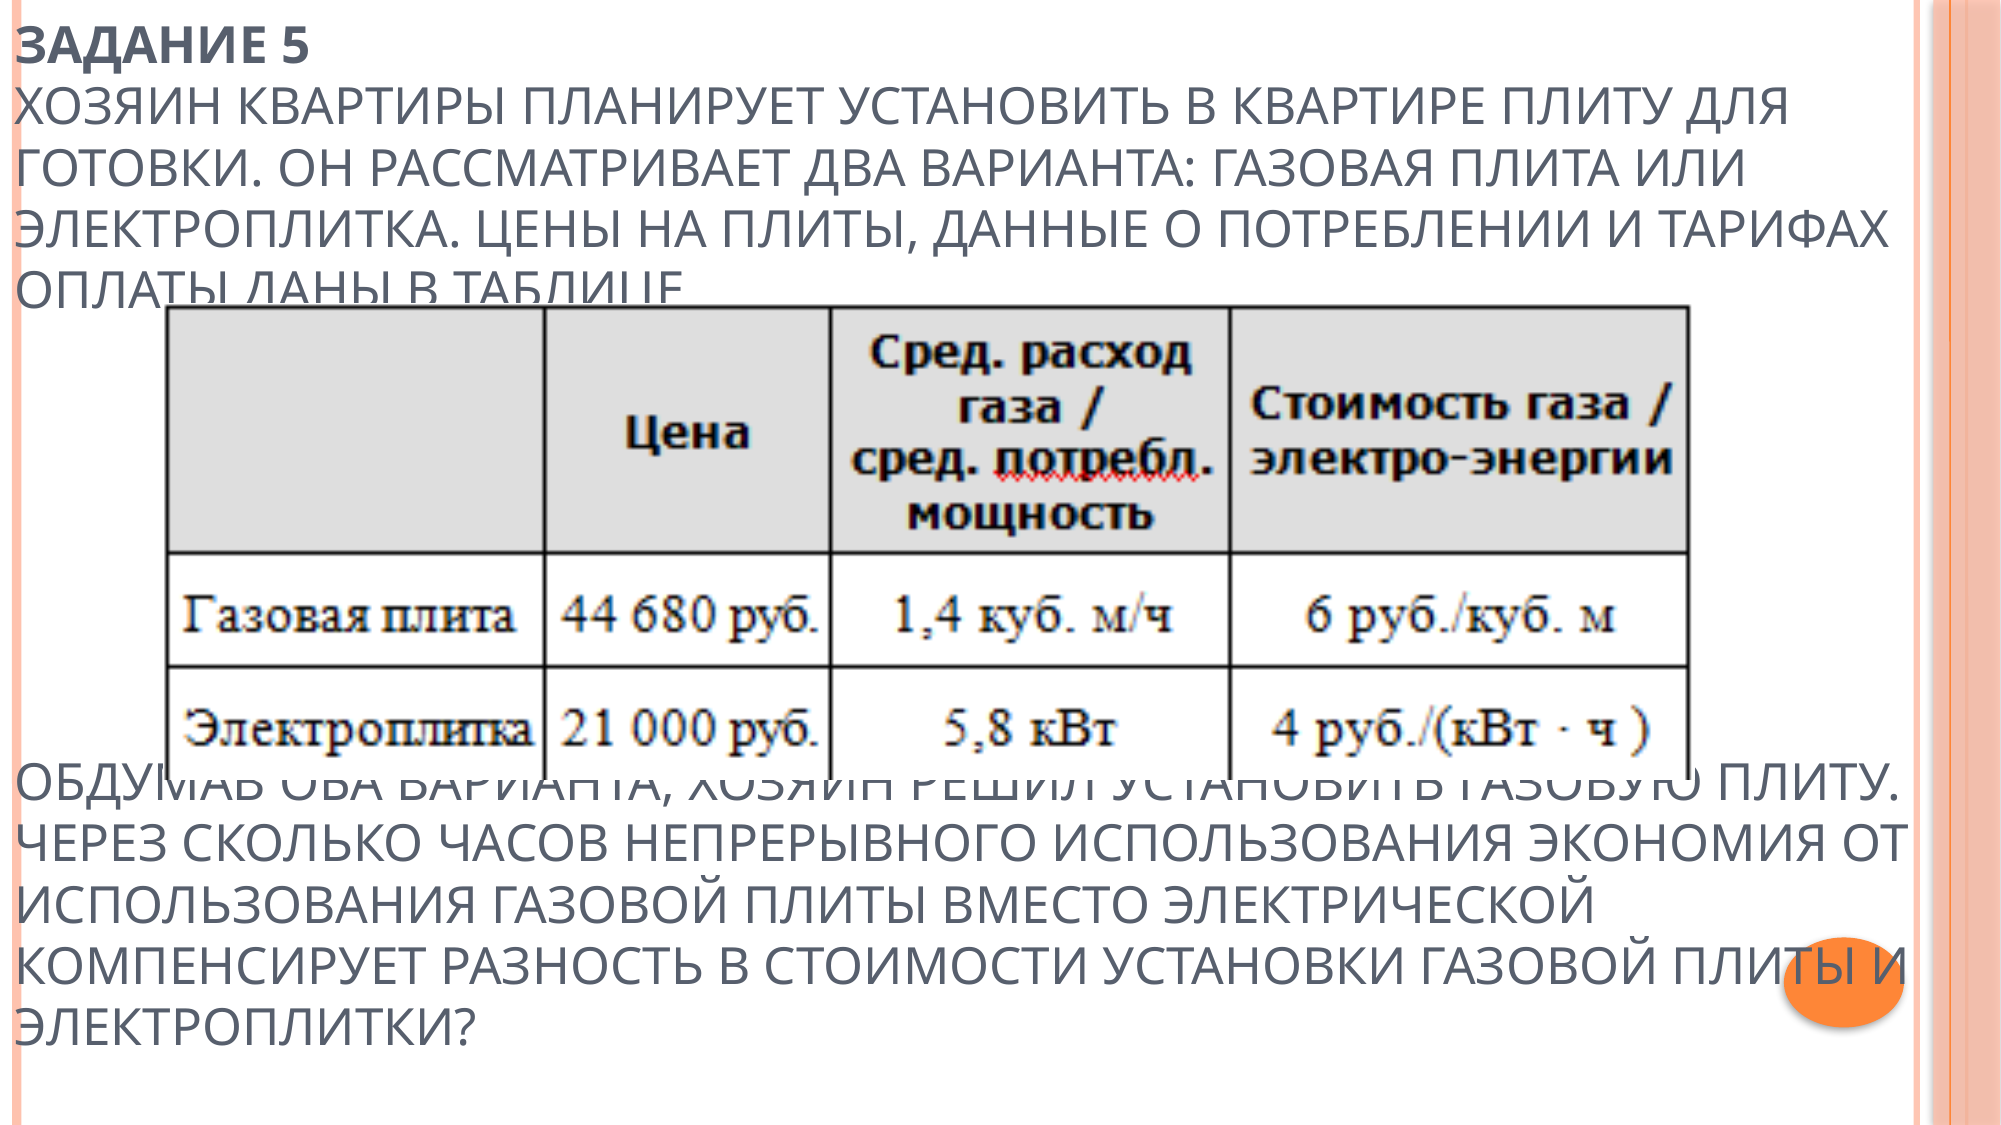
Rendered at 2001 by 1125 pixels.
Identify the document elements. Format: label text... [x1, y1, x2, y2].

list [163, 303, 1695, 781]
title Задание 5 Хозяин квартиры планирует установить в квартире плиту для готовки. Он рассматривает два варианта: газовая плита или электроплитка. Цены на плиты, данные о потреблении и тарифах оплаты даны в таблице Обдумав оба варианта, хозяин решил установить газовую плиту. Через сколько часов непрерывного использования экономия от использования газовой плиты вместо электрической компенсирует разность в стоимости установки газовой плиты и электроплитки? [0, 0, 2000, 1125]
